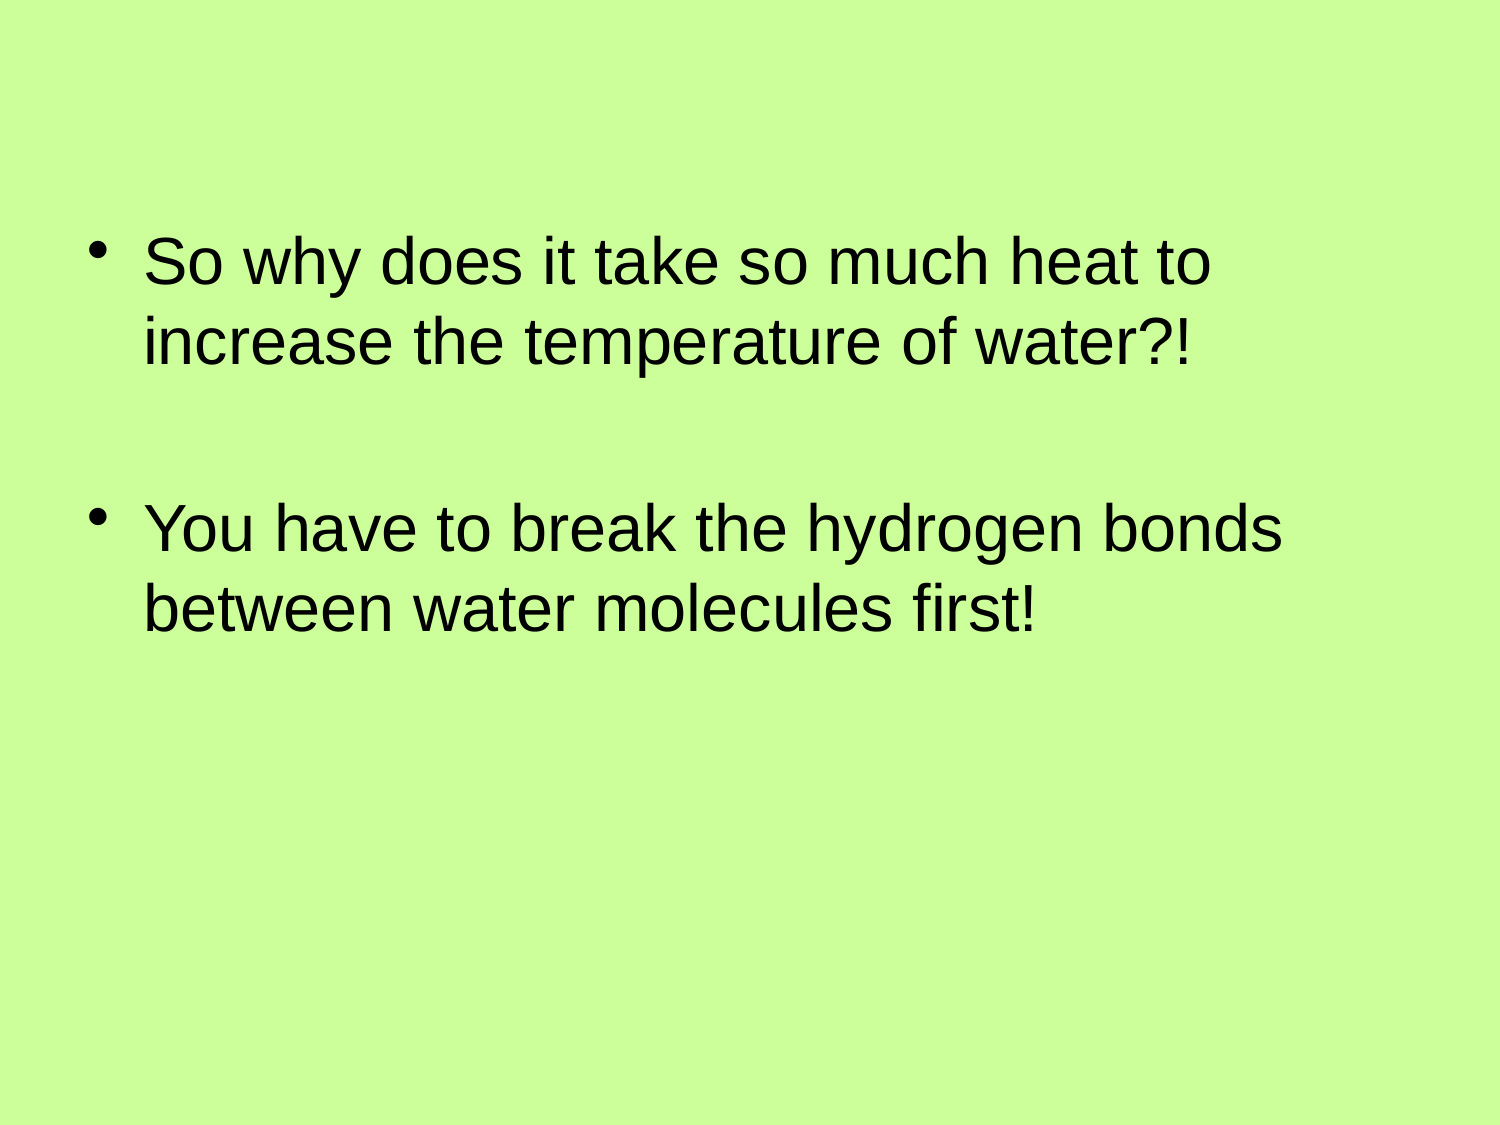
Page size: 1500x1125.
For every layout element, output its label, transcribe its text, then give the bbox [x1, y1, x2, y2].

list So why does it take so much heat to increase the temperature of water?! You have to break the hydrogen bonds between water molecules first! [71, 210, 1387, 953]
